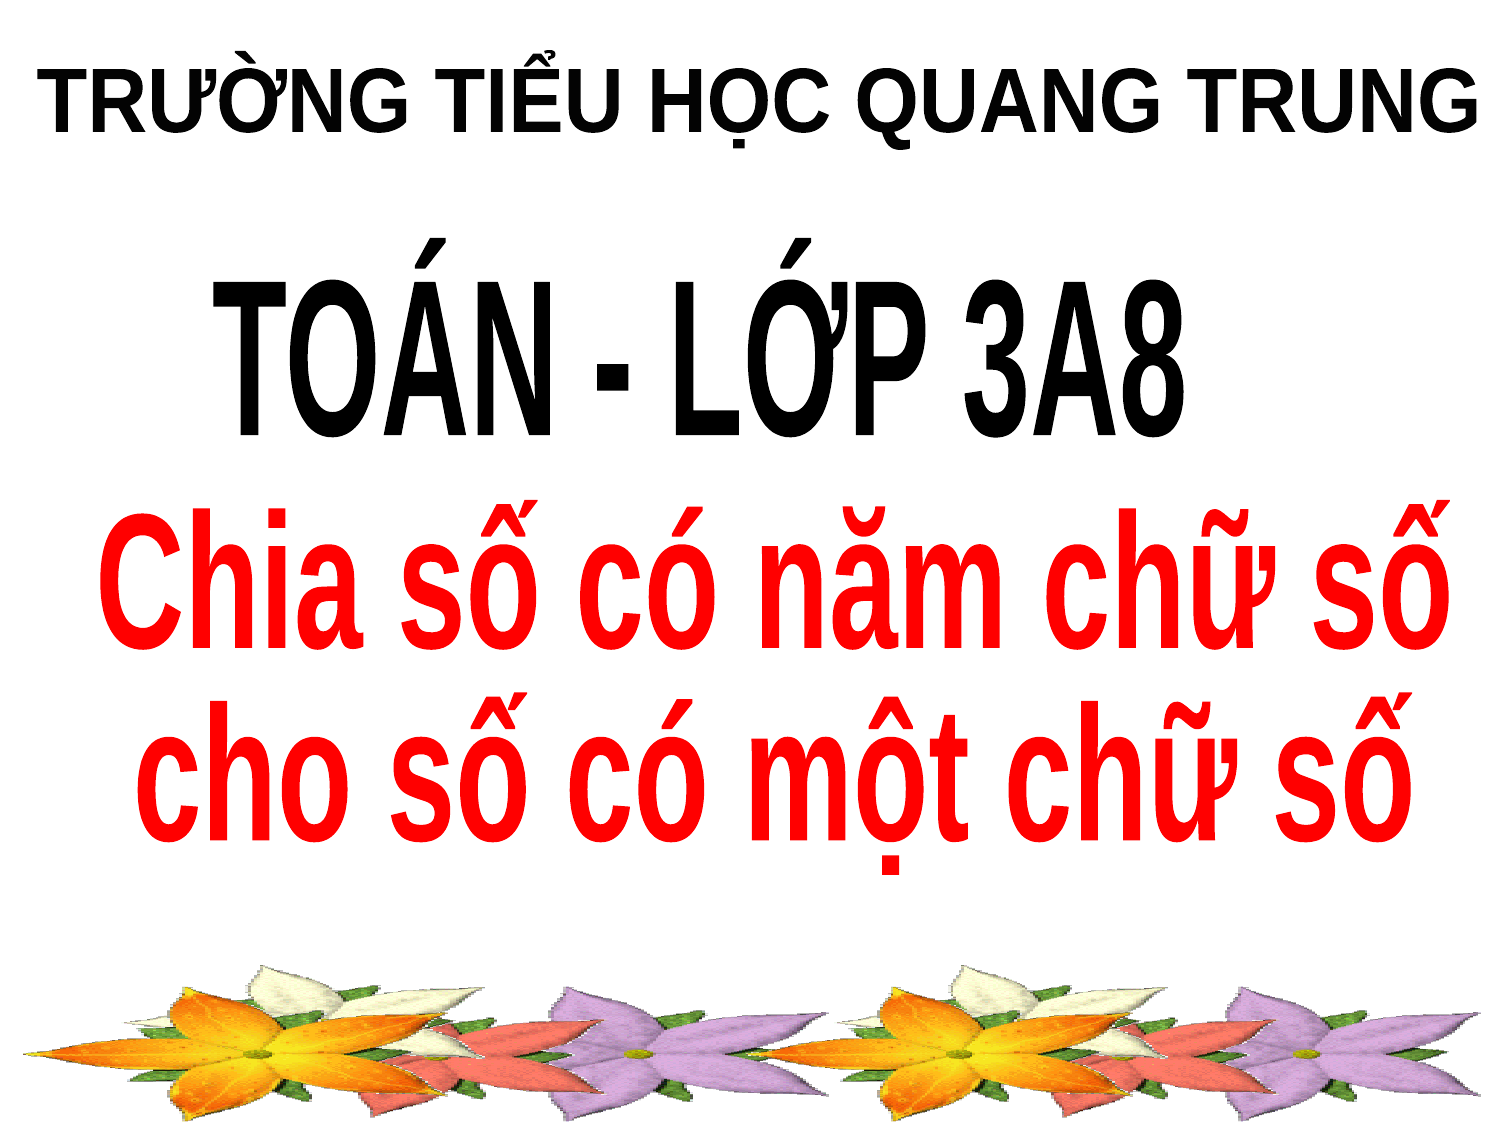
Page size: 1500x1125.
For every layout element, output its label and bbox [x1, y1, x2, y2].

text_box [0, 962, 722, 1125]
text_box [724, 962, 1500, 1125]
